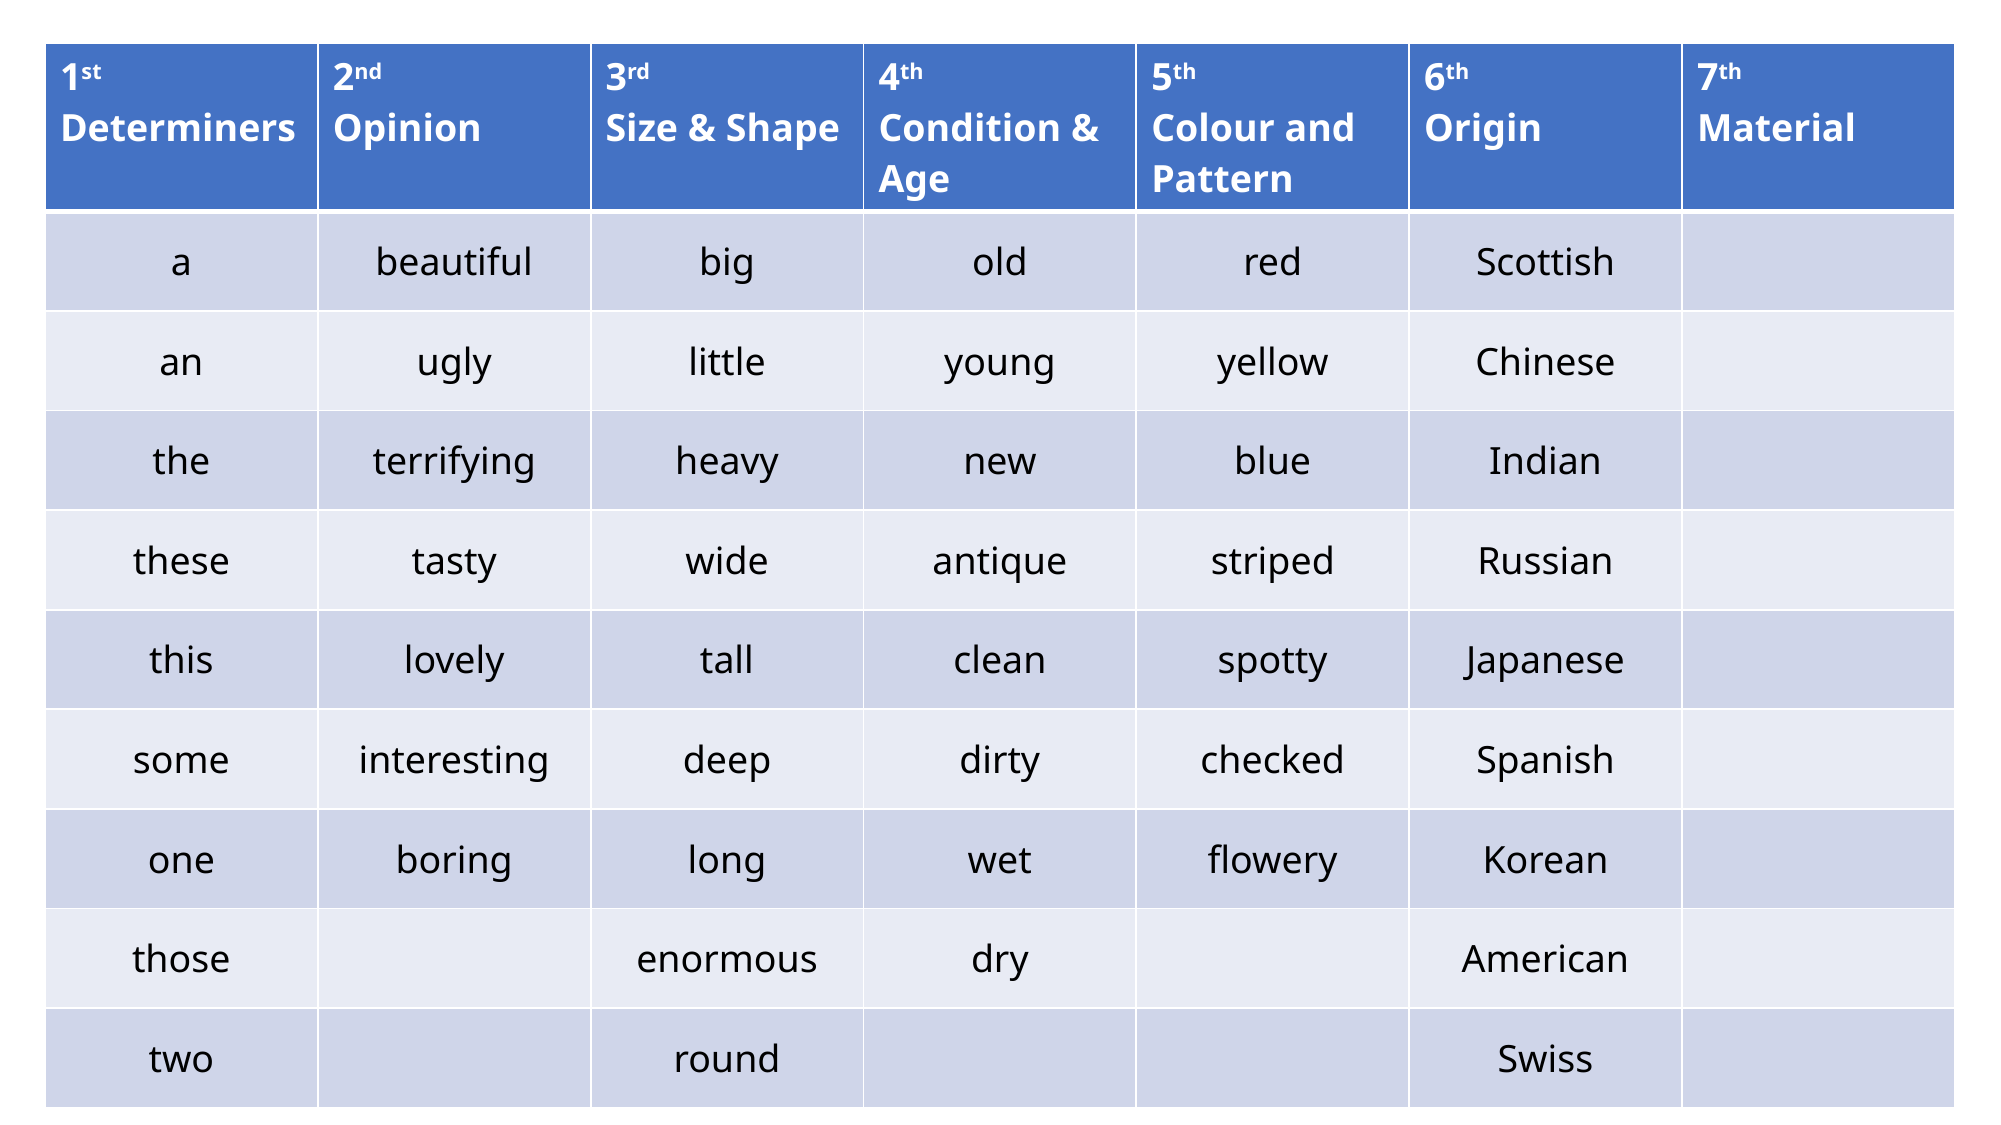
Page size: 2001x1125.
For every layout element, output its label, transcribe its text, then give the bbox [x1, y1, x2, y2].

table_header 2nd Opinion [319, 44, 590, 209]
table_cell dry [864, 909, 1135, 1007]
table_cell blue [1137, 411, 1408, 509]
table_cell enormous [592, 909, 863, 1007]
table_cell wide [592, 511, 863, 609]
table_cell an [46, 312, 317, 410]
table_cell round [592, 1009, 863, 1107]
table_cell tall [592, 611, 863, 708]
table_cell these [46, 511, 317, 609]
table_cell [1683, 611, 1954, 708]
table_cell red [1137, 214, 1408, 310]
table_cell long [592, 810, 863, 908]
table_cell flowery [1137, 810, 1408, 908]
table_cell [1683, 810, 1954, 908]
table_cell [319, 909, 590, 1007]
table_cell old [864, 214, 1135, 310]
table_cell this [46, 611, 317, 708]
table_cell checked [1137, 710, 1408, 808]
table_cell one [46, 810, 317, 908]
table_cell little [592, 312, 863, 410]
table_cell Spanish [1410, 710, 1681, 808]
table_cell the [46, 411, 317, 509]
table_cell clean [864, 611, 1135, 708]
table_header 4th Condition & Age [864, 44, 1135, 209]
table_header 5th Colour and Pattern [1137, 44, 1408, 209]
table_cell American [1410, 909, 1681, 1007]
table_header 7th Material [1683, 44, 1954, 209]
table_cell tasty [319, 511, 590, 609]
table_cell terrifying [319, 411, 590, 509]
table_cell deep [592, 710, 863, 808]
table_cell some [46, 710, 317, 808]
table_cell antique [864, 511, 1135, 609]
table_cell Korean [1410, 810, 1681, 908]
table_cell [319, 1009, 590, 1107]
table_cell [864, 1009, 1135, 1107]
table_cell interesting [319, 710, 590, 808]
table_cell heavy [592, 411, 863, 509]
table_cell young [864, 312, 1135, 410]
table_cell [1137, 1009, 1408, 1107]
table_cell wet [864, 810, 1135, 908]
table_header 3rd Size & Shape [592, 44, 863, 209]
table_cell [1683, 909, 1954, 1007]
table_cell dirty [864, 710, 1135, 808]
table_cell [1683, 411, 1954, 509]
table_cell Indian [1410, 411, 1681, 509]
table_cell [1683, 1009, 1954, 1107]
table_cell Scottish [1410, 214, 1681, 310]
table_cell Chinese [1410, 312, 1681, 410]
table_cell lovely [319, 611, 590, 708]
table_cell those [46, 909, 317, 1007]
table_cell [1683, 214, 1954, 310]
table_cell new [864, 411, 1135, 509]
table_cell spotty [1137, 611, 1408, 708]
table_cell [1137, 909, 1408, 1007]
table_cell a [46, 214, 317, 310]
table_cell [1683, 312, 1954, 410]
table_cell beautiful [319, 214, 590, 310]
table_cell big [592, 214, 863, 310]
table_cell striped [1137, 511, 1408, 609]
table_cell [1683, 511, 1954, 609]
table_cell ugly [319, 312, 590, 410]
table_header 1st Determiners [46, 44, 317, 209]
table_cell Russian [1410, 511, 1681, 609]
table_cell two [46, 1009, 317, 1107]
table_cell boring [319, 810, 590, 908]
table_cell yellow [1137, 312, 1408, 410]
table_cell [1683, 710, 1954, 808]
table_cell Japanese [1410, 611, 1681, 708]
table_cell Swiss [1410, 1009, 1681, 1107]
table_header 6th Origin [1410, 44, 1681, 209]
